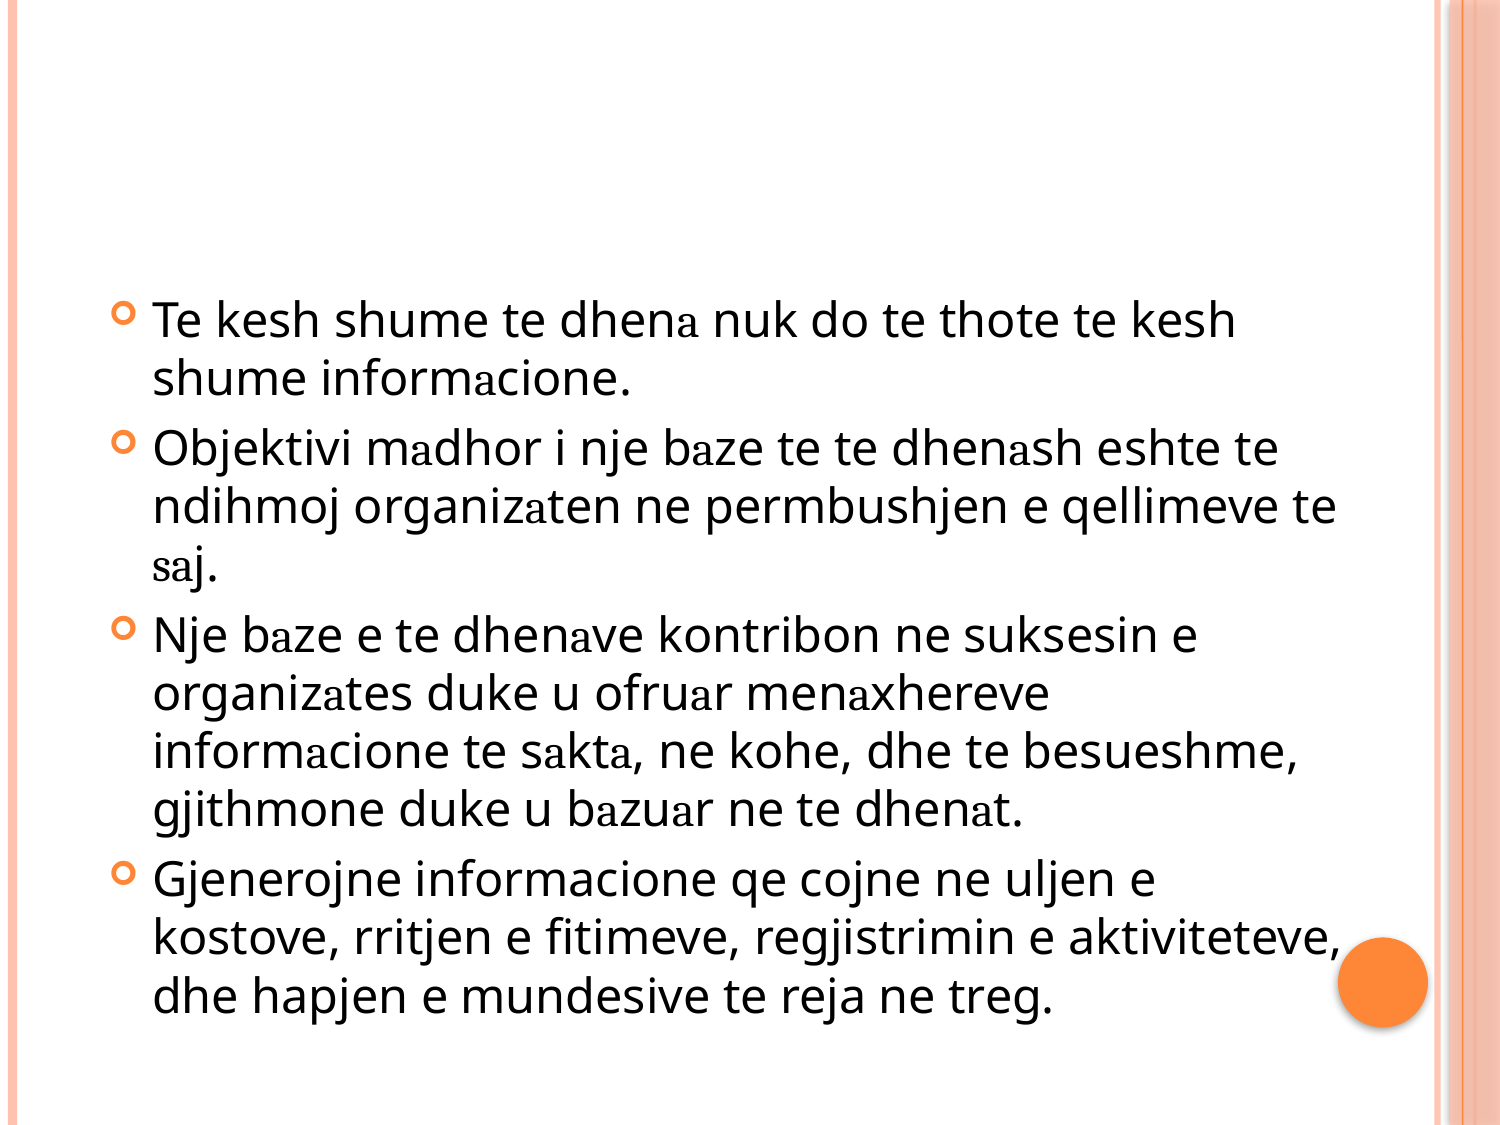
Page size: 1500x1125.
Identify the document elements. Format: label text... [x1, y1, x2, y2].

list Te kesh shume te dhena nuk do te thote te kesh shume informacione. Objektivi madhor i nje baze te te dhenash eshte te ndihmoj organizaten ne permbushjen e qellimeve te saj. Nje baze e te dhenave kontribon ne suksesin e organizates duke u ofruar menaxhereve informacione te sakta, ne kohe, dhe te besueshme, gjithmone duke u bazuar ne te dhenat. Gjenerojne informacione qe cojne ne uljen e kostove, rritjen e fitimeve, regjistrimin e aktiviteteve, dhe hapjen e mundesive te reja ne treg. [93, 281, 1369, 1075]
